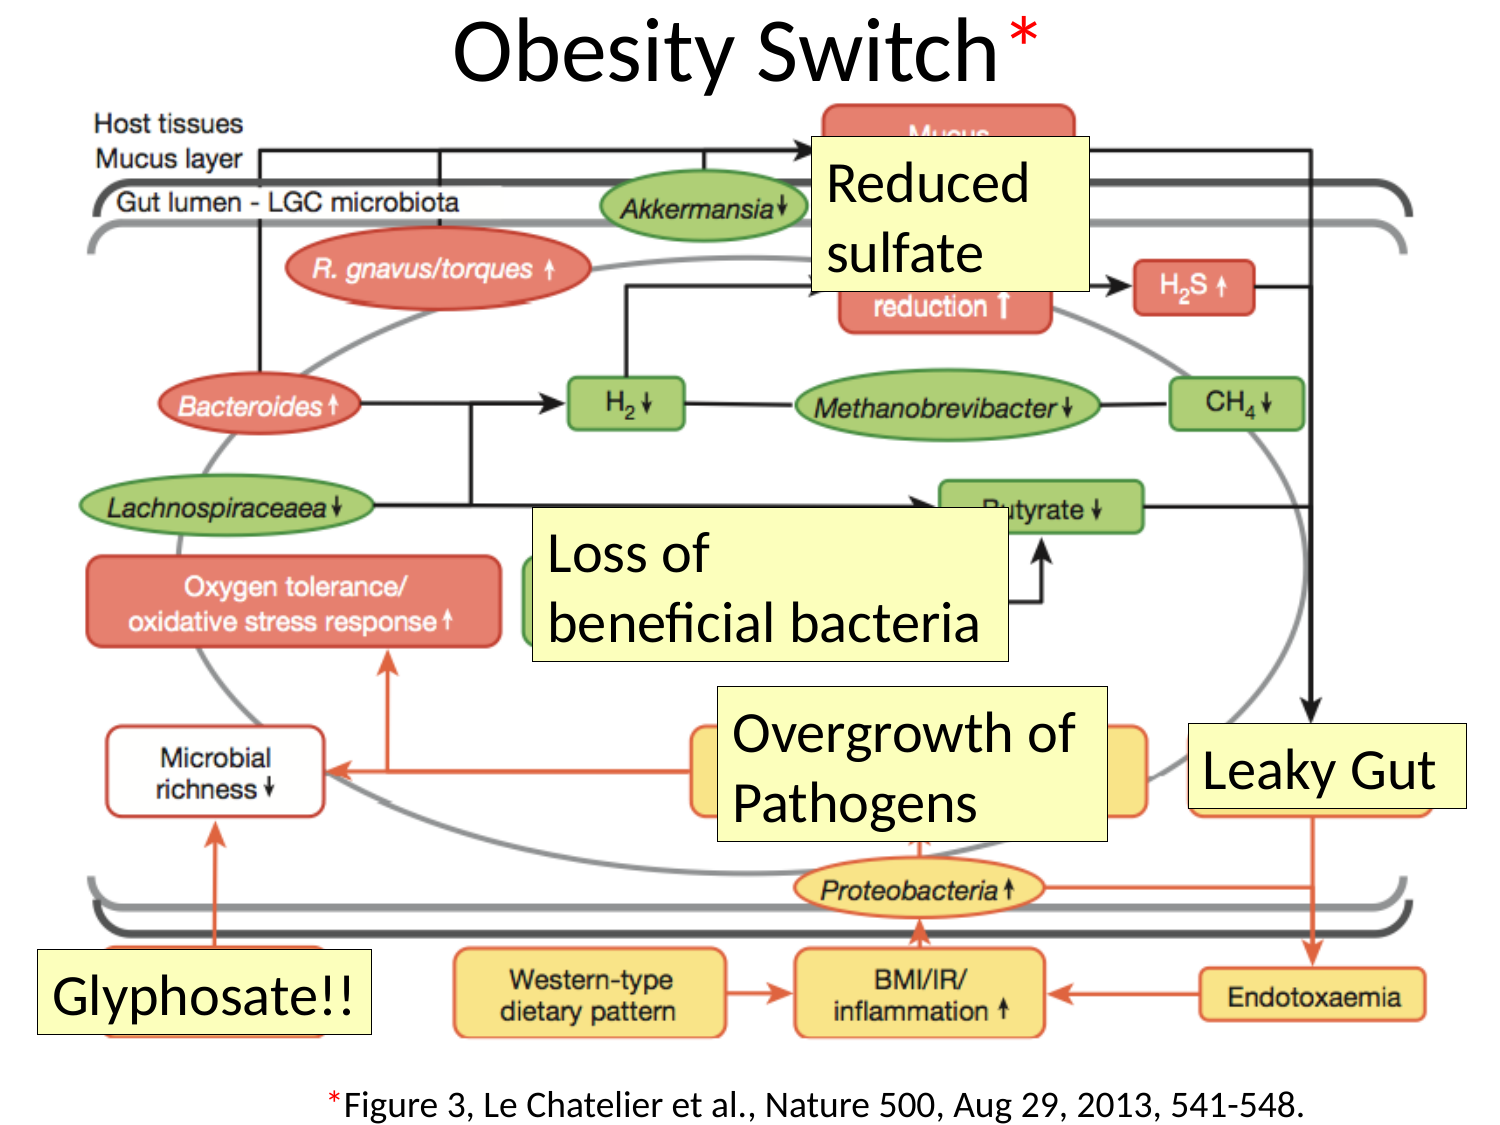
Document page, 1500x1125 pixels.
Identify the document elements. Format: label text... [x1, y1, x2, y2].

title Obesity Switch* [75, 0, 1425, 86]
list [0, 88, 1500, 1049]
text_box *Figure 3, Le Chatelier et al., Nature 500, Aug 29, 2013, 541-548. [310, 1072, 1322, 1125]
